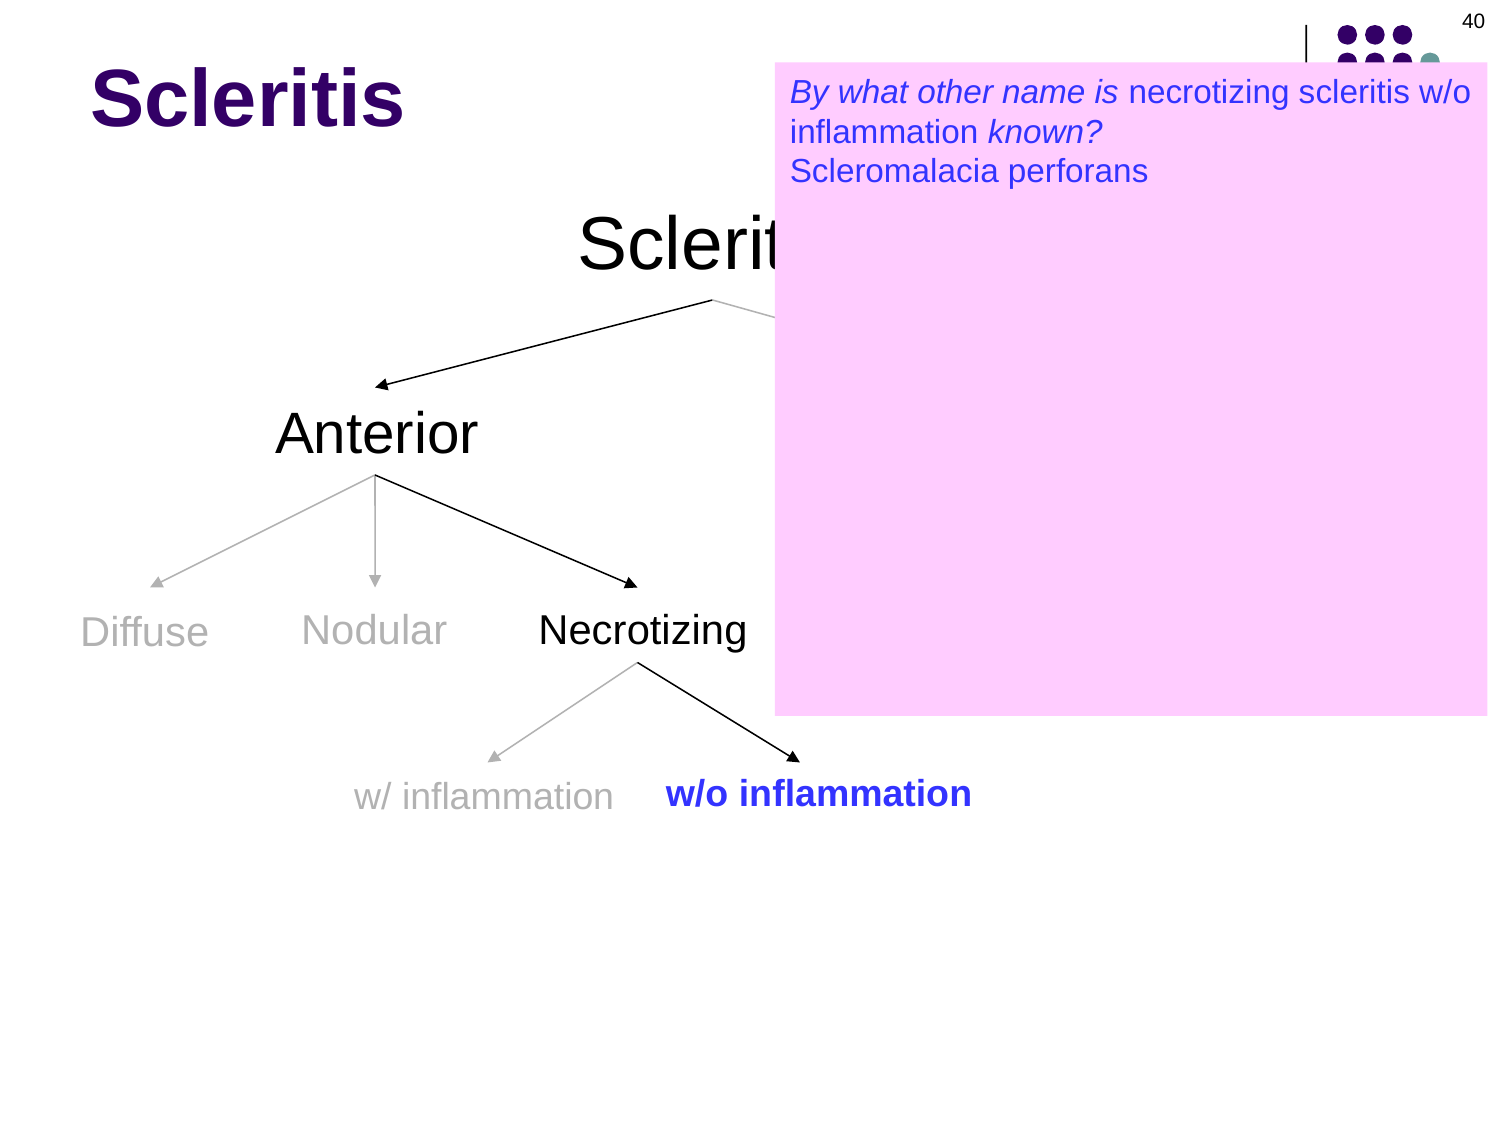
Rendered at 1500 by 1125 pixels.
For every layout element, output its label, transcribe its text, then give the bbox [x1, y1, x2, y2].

slide_number 40 [1149, 0, 1500, 75]
text_box [150, 475, 374, 588]
text_box Anterior [260, 387, 495, 473]
text_box [637, 662, 800, 763]
text_box Necrotizing [523, 595, 763, 661]
text_box Nodular [286, 595, 463, 661]
text_box [375, 300, 712, 391]
text_box By what other name is necrotizing scleritis w/o inflammation known? Scleromalacia perforans Is it in fact a noninflammatory disease, as the name implies? No; inflammation is present on biopsy With what systemic disease is it most commonly associated? Rheumatoid arthritis How does its presentation differ from that of its ‘w/ inflammation’ cousin? Scleromalacia perforans is typically painless, and the eye is not inflamed [774, 62, 1488, 716]
text_box [368, 476, 382, 588]
title Scleritis [75, 12, 1149, 150]
text_box w/o inflammation [651, 761, 988, 821]
text_box [374, 474, 638, 589]
text_box [487, 662, 637, 763]
text_box Scleritis [562, 187, 774, 293]
text_box w/ inflammation [339, 764, 630, 825]
text_box Diffuse [65, 597, 225, 663]
